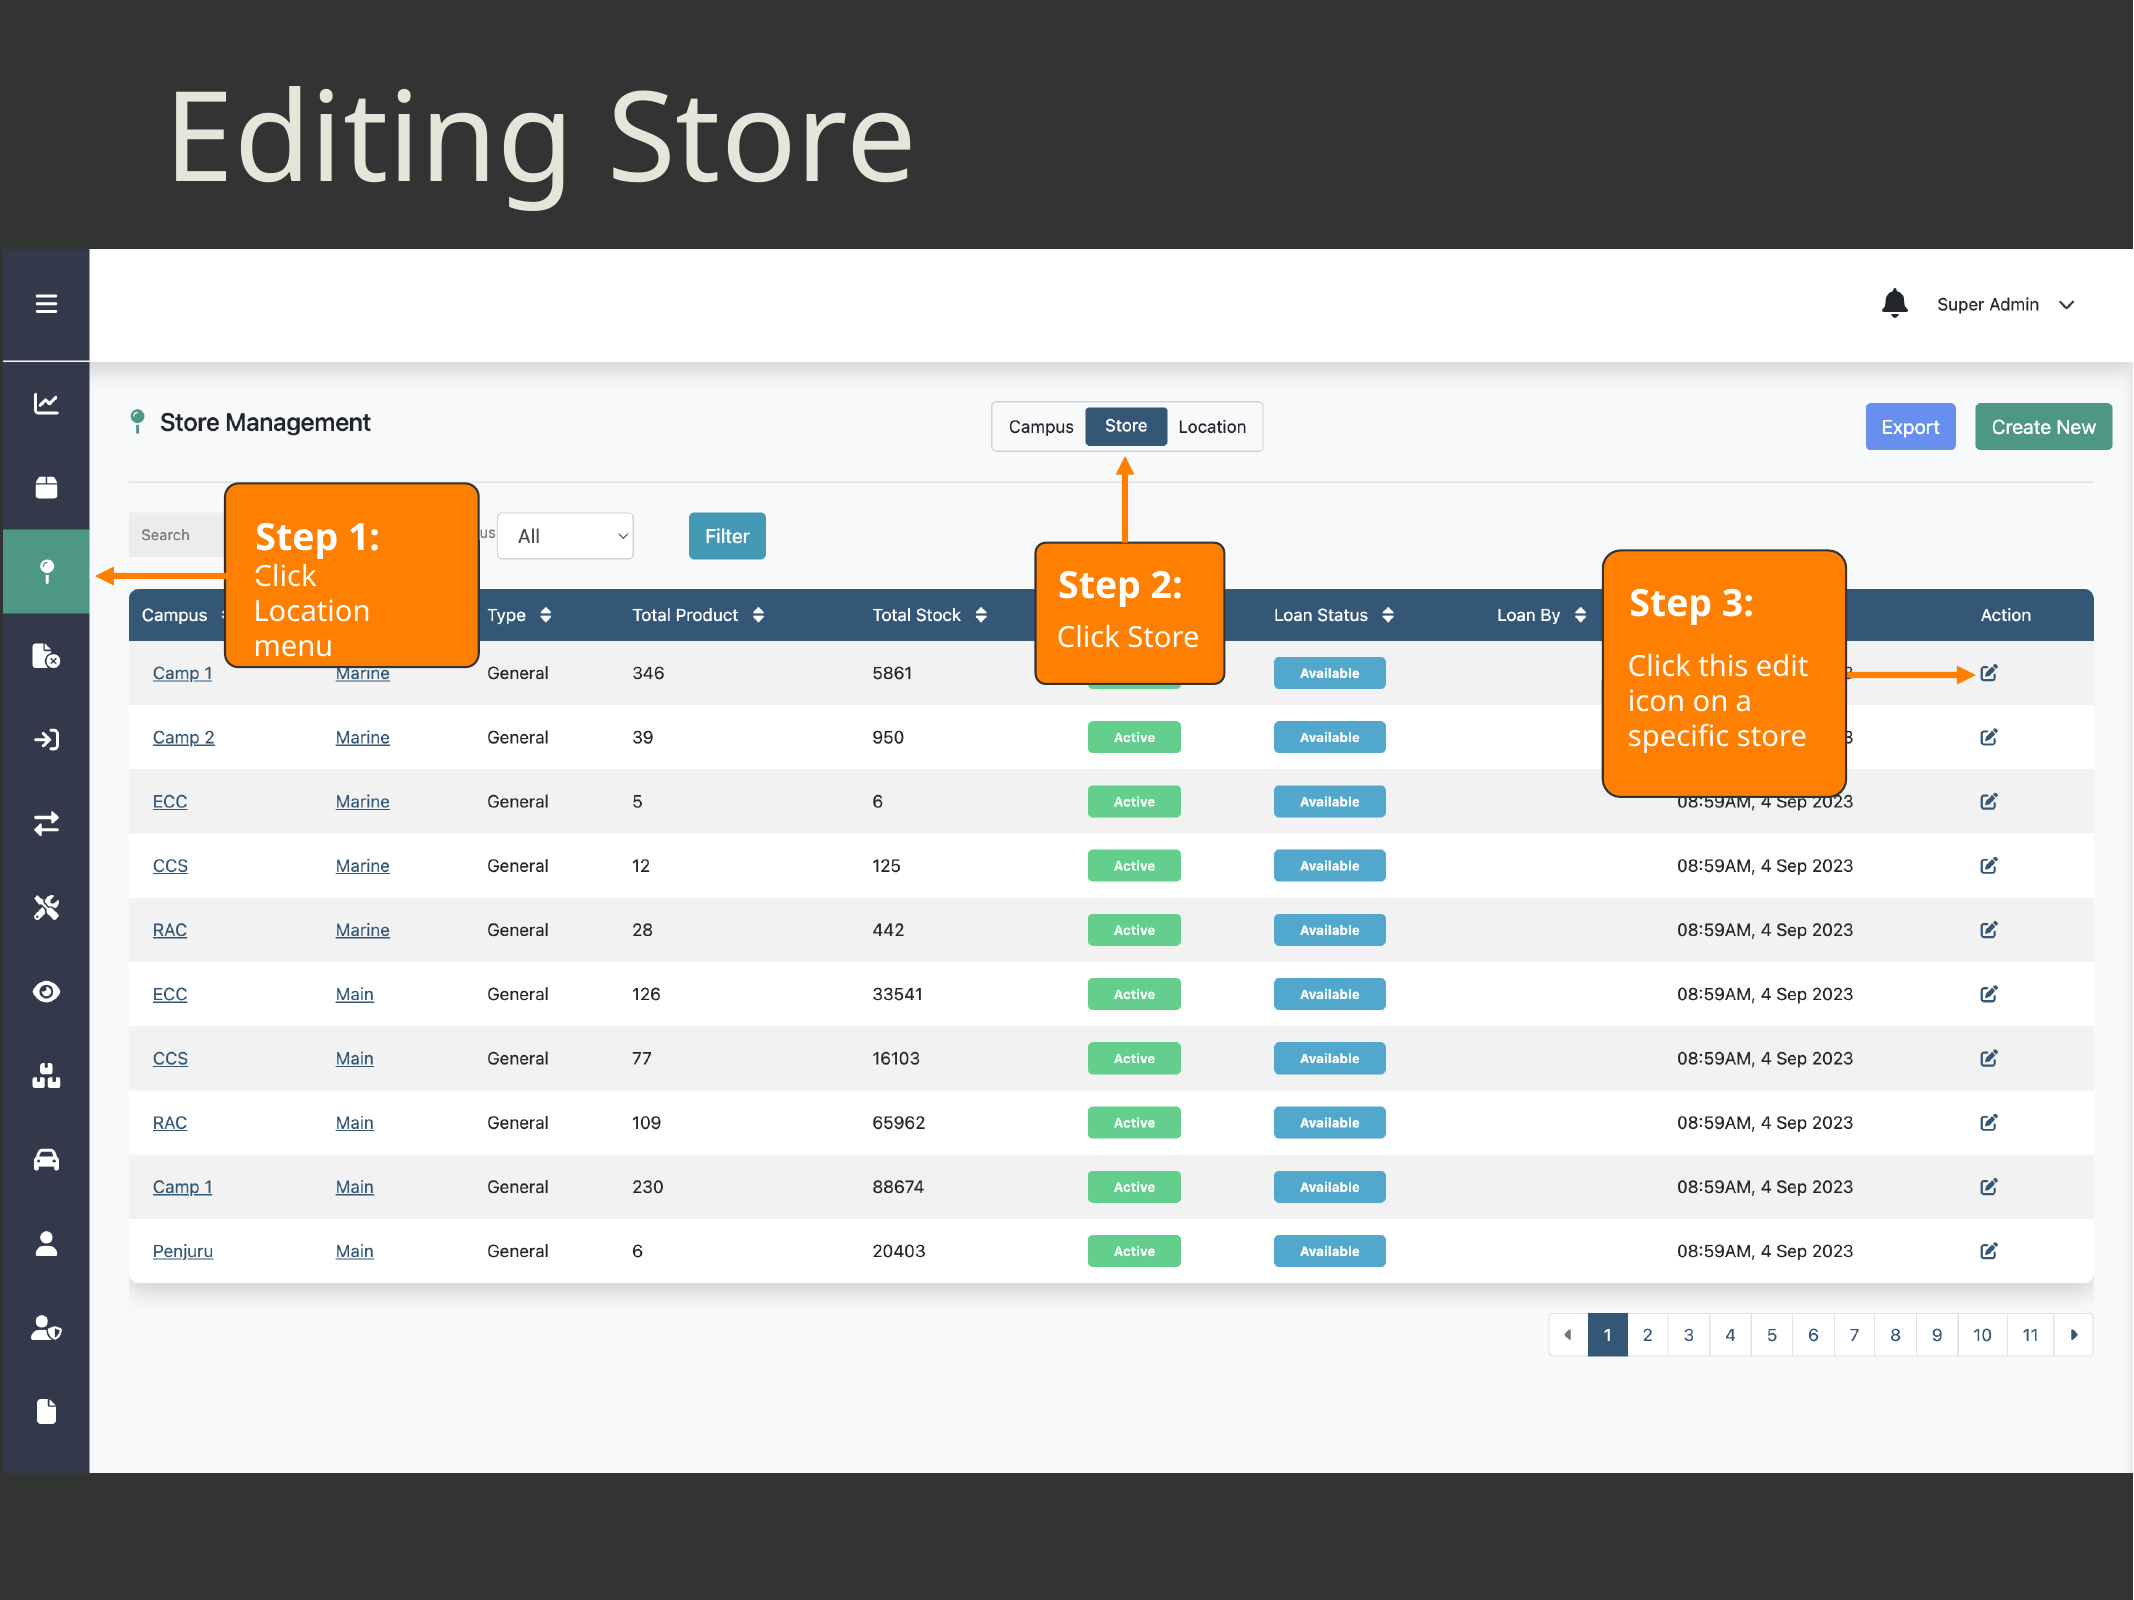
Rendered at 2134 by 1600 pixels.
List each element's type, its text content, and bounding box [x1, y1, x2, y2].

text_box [224, 483, 689, 668]
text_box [1602, 550, 1988, 798]
text_box Editing Store [156, 41, 1977, 221]
picture [3, 249, 2133, 1473]
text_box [1035, 542, 1336, 685]
